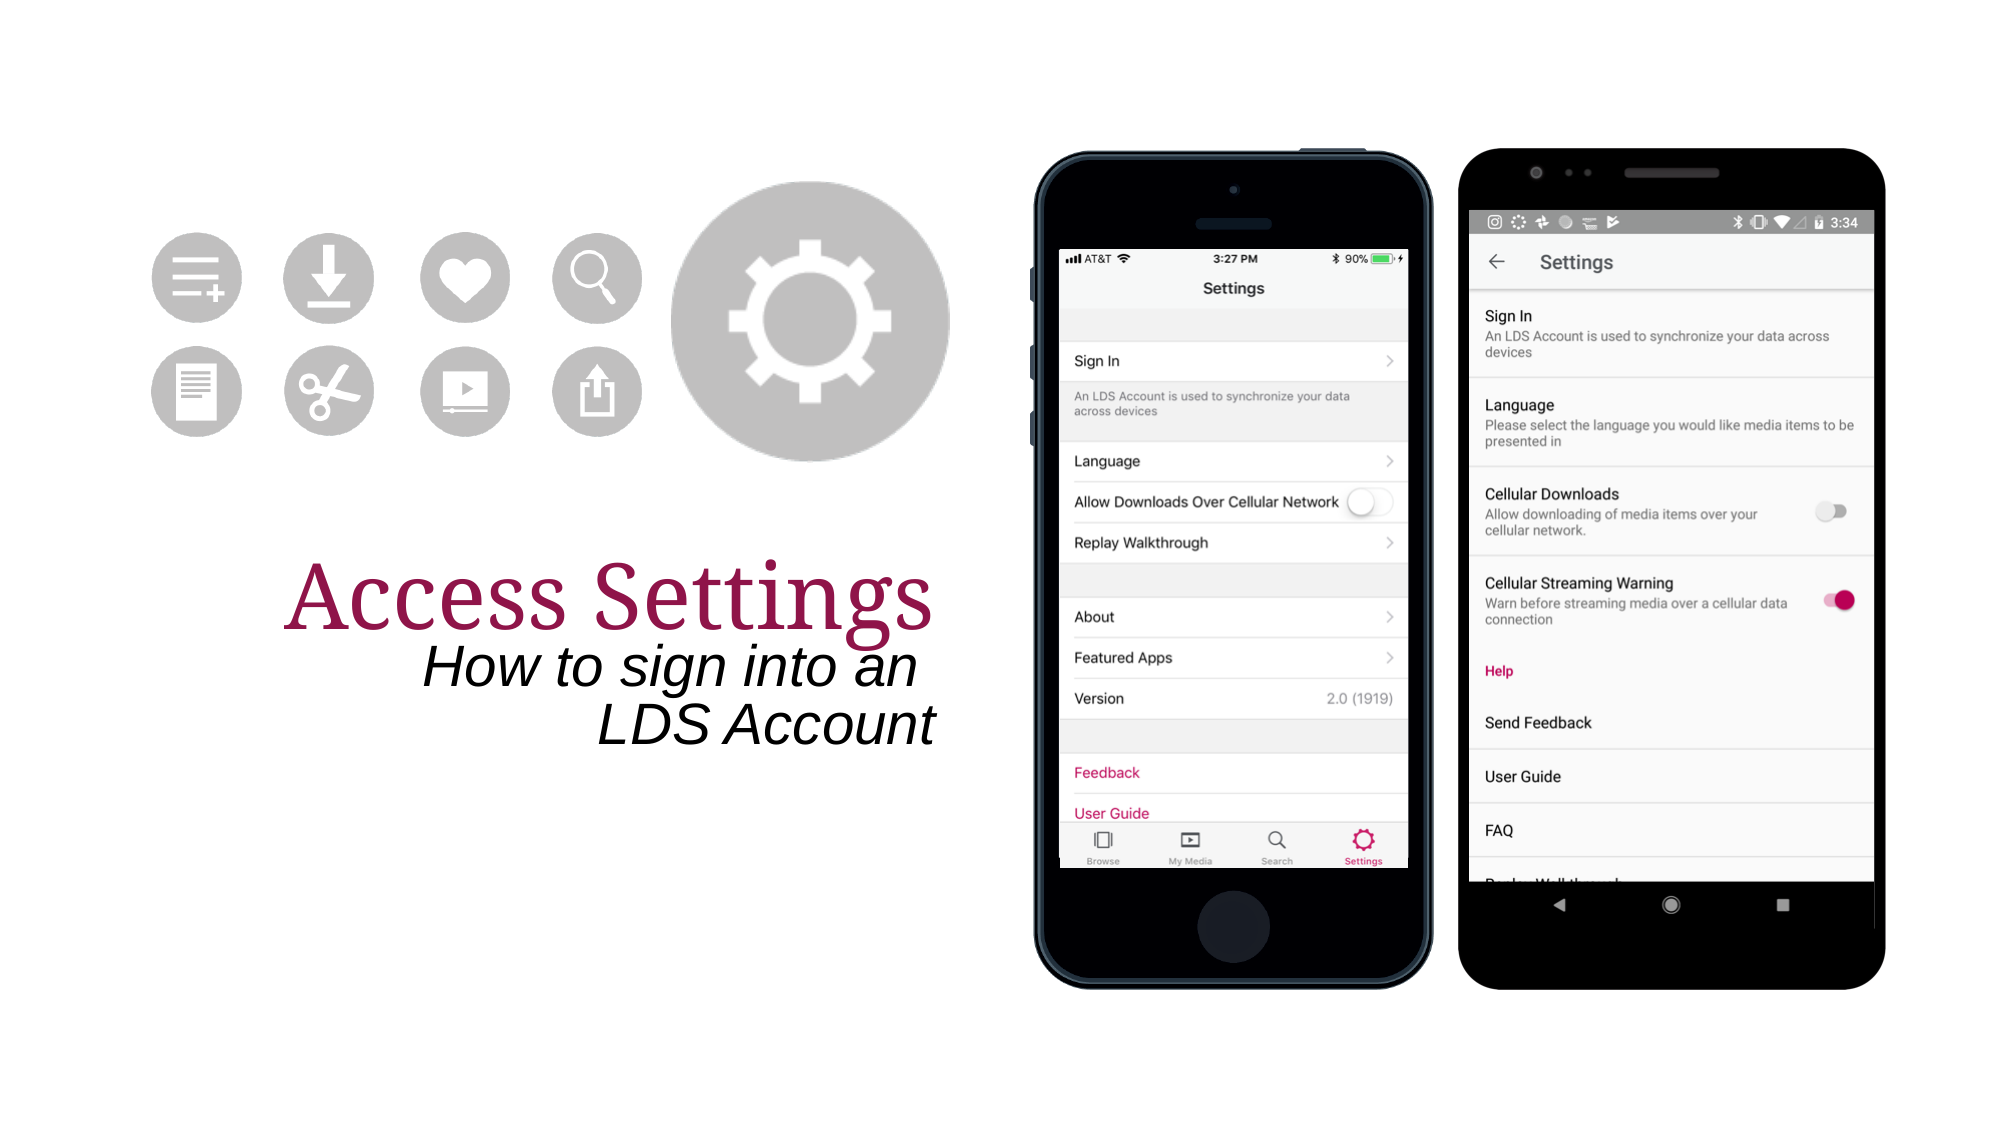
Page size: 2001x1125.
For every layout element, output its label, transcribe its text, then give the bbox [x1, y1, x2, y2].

picture [1060, 249, 1408, 868]
picture [151, 346, 242, 437]
picture [284, 345, 375, 436]
picture [283, 233, 374, 324]
picture [551, 233, 642, 324]
text_box How to sign into an LDS Account [104, 632, 951, 781]
picture [1458, 148, 1886, 990]
picture [671, 181, 950, 463]
picture [552, 346, 642, 437]
picture [420, 346, 510, 437]
picture [419, 232, 510, 323]
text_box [1030, 148, 1434, 990]
text_box Access Settings [70, 523, 951, 839]
picture [151, 232, 242, 323]
